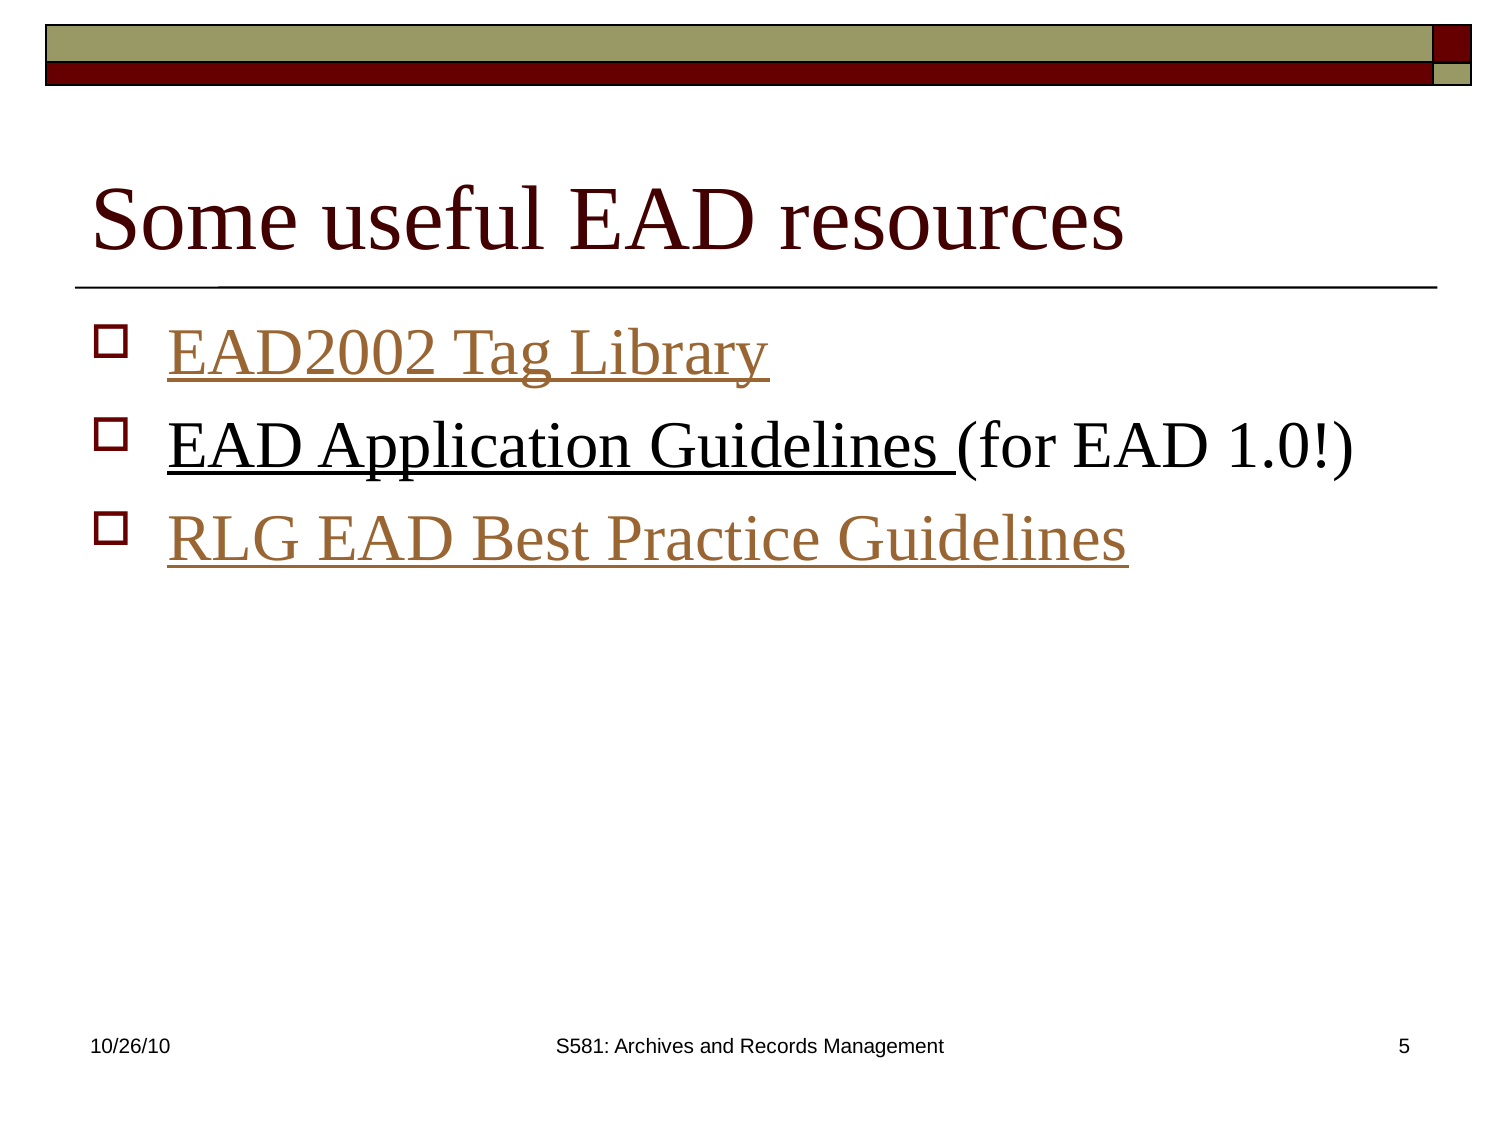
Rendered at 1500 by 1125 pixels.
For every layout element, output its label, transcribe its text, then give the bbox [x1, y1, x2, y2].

footer S581: Archives and Records Management [512, 1024, 988, 1101]
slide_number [74, 1024, 351, 1101]
slide_number 5 [1112, 1024, 1426, 1101]
title Some useful EAD resources [74, 87, 1426, 276]
list EAD2002 Tag Library EAD Application Guidelines (for EAD 1.0!) RLG EAD Best Practice Guidelines [74, 299, 1426, 1006]
